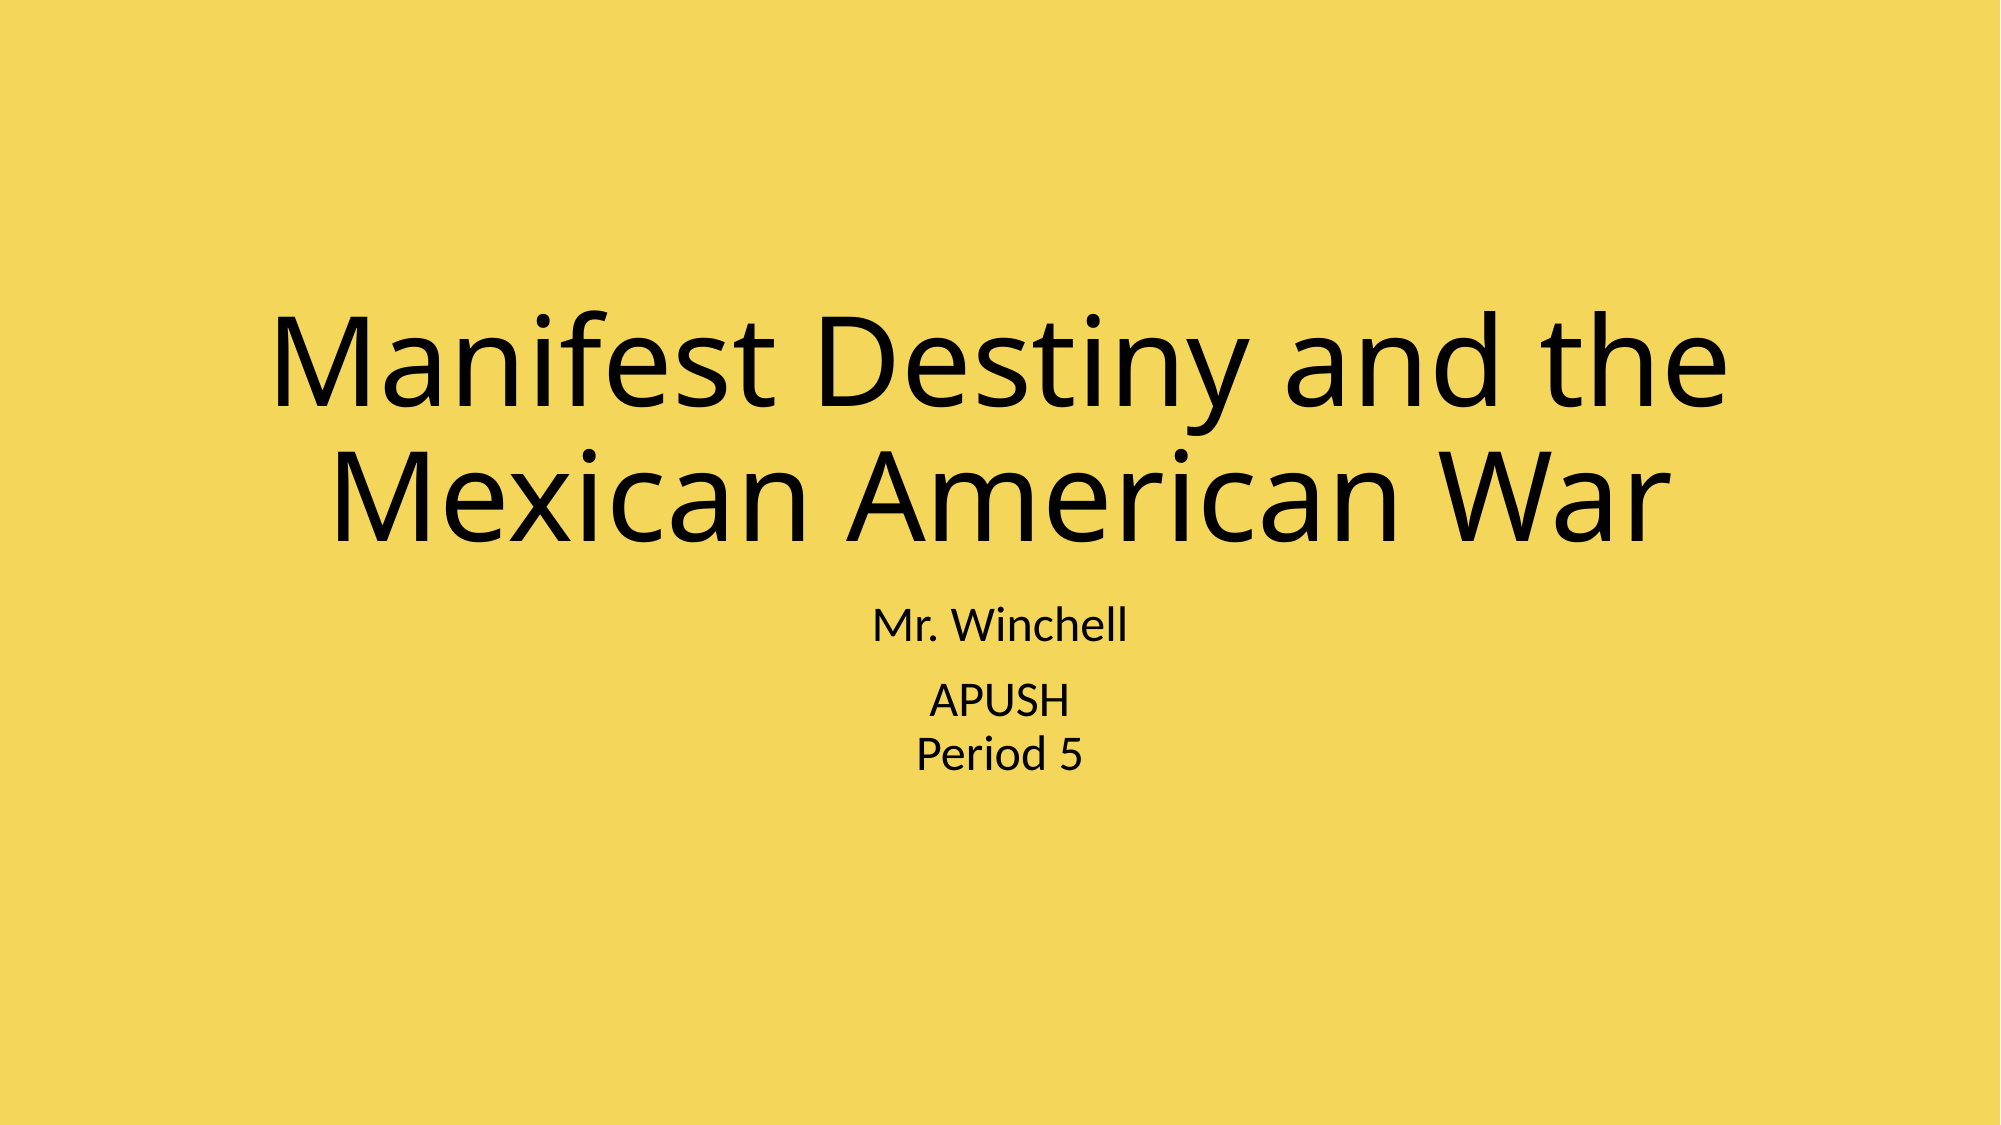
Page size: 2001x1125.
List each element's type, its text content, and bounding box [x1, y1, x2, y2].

title Manifest Destiny and the Mexican American War [249, 184, 1750, 576]
subtitle Mr. Winchell APUSH Period 5 [249, 590, 1750, 863]
